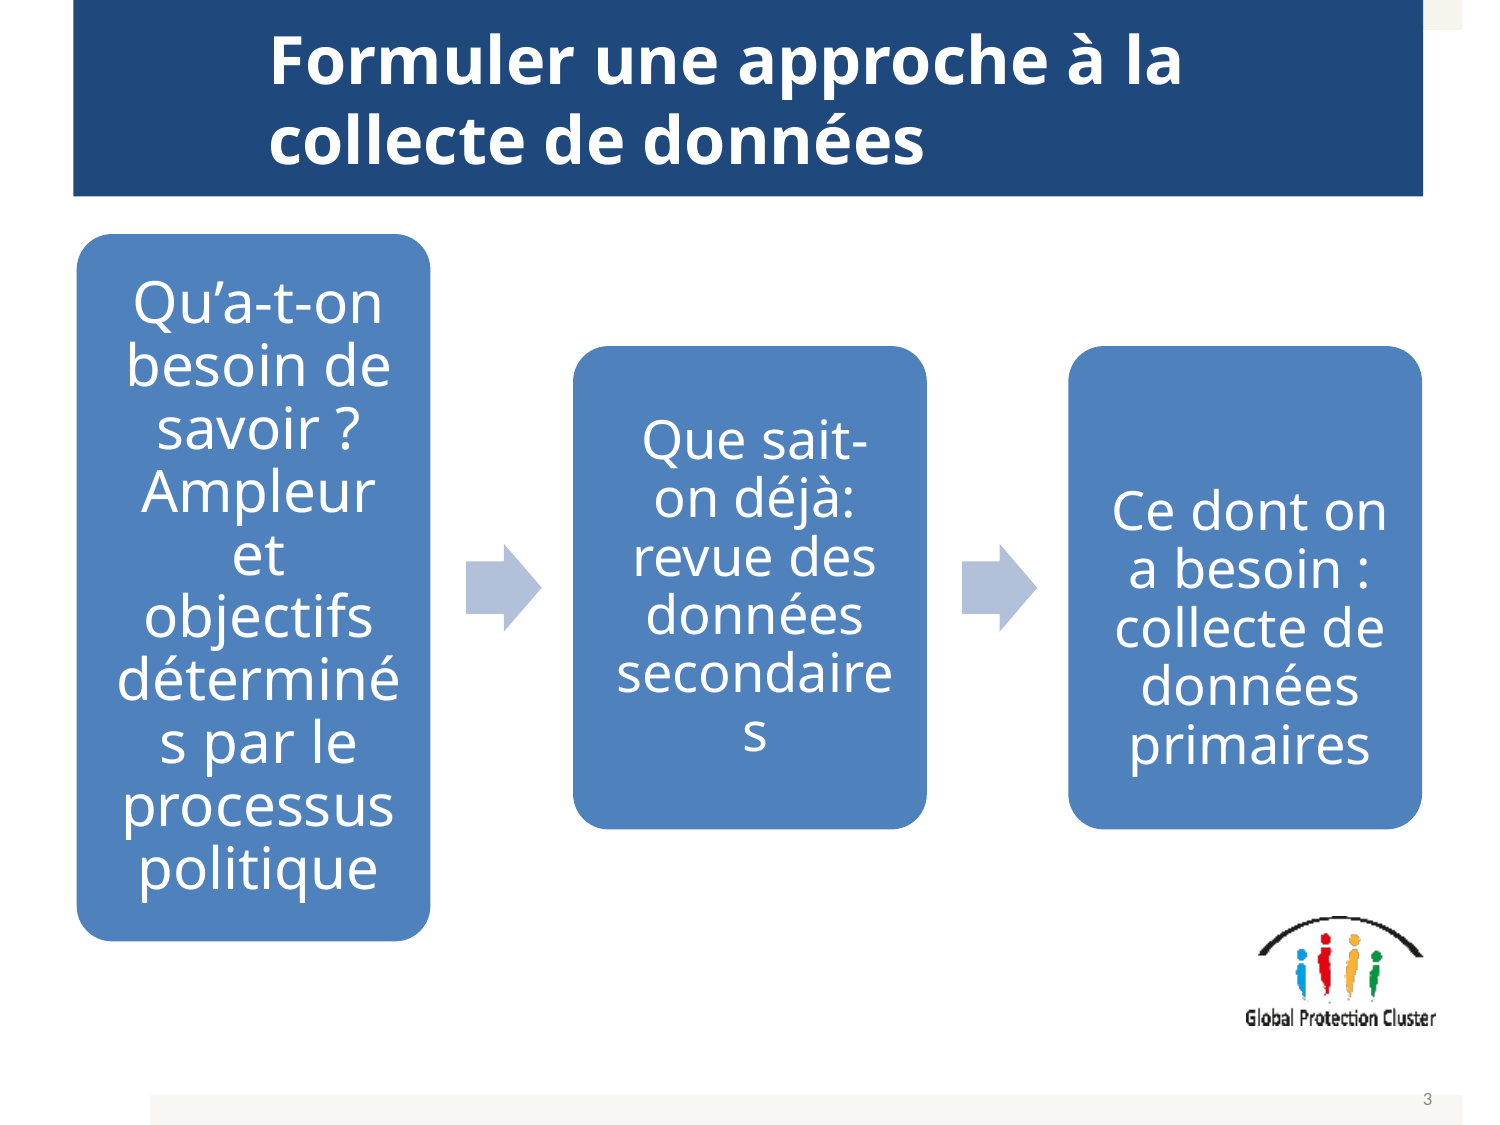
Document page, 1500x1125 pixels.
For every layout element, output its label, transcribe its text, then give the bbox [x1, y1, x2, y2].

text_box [76, 233, 1424, 942]
title Formuler une approche à la collecte de données [73, 0, 1424, 197]
picture [1246, 916, 1436, 1026]
